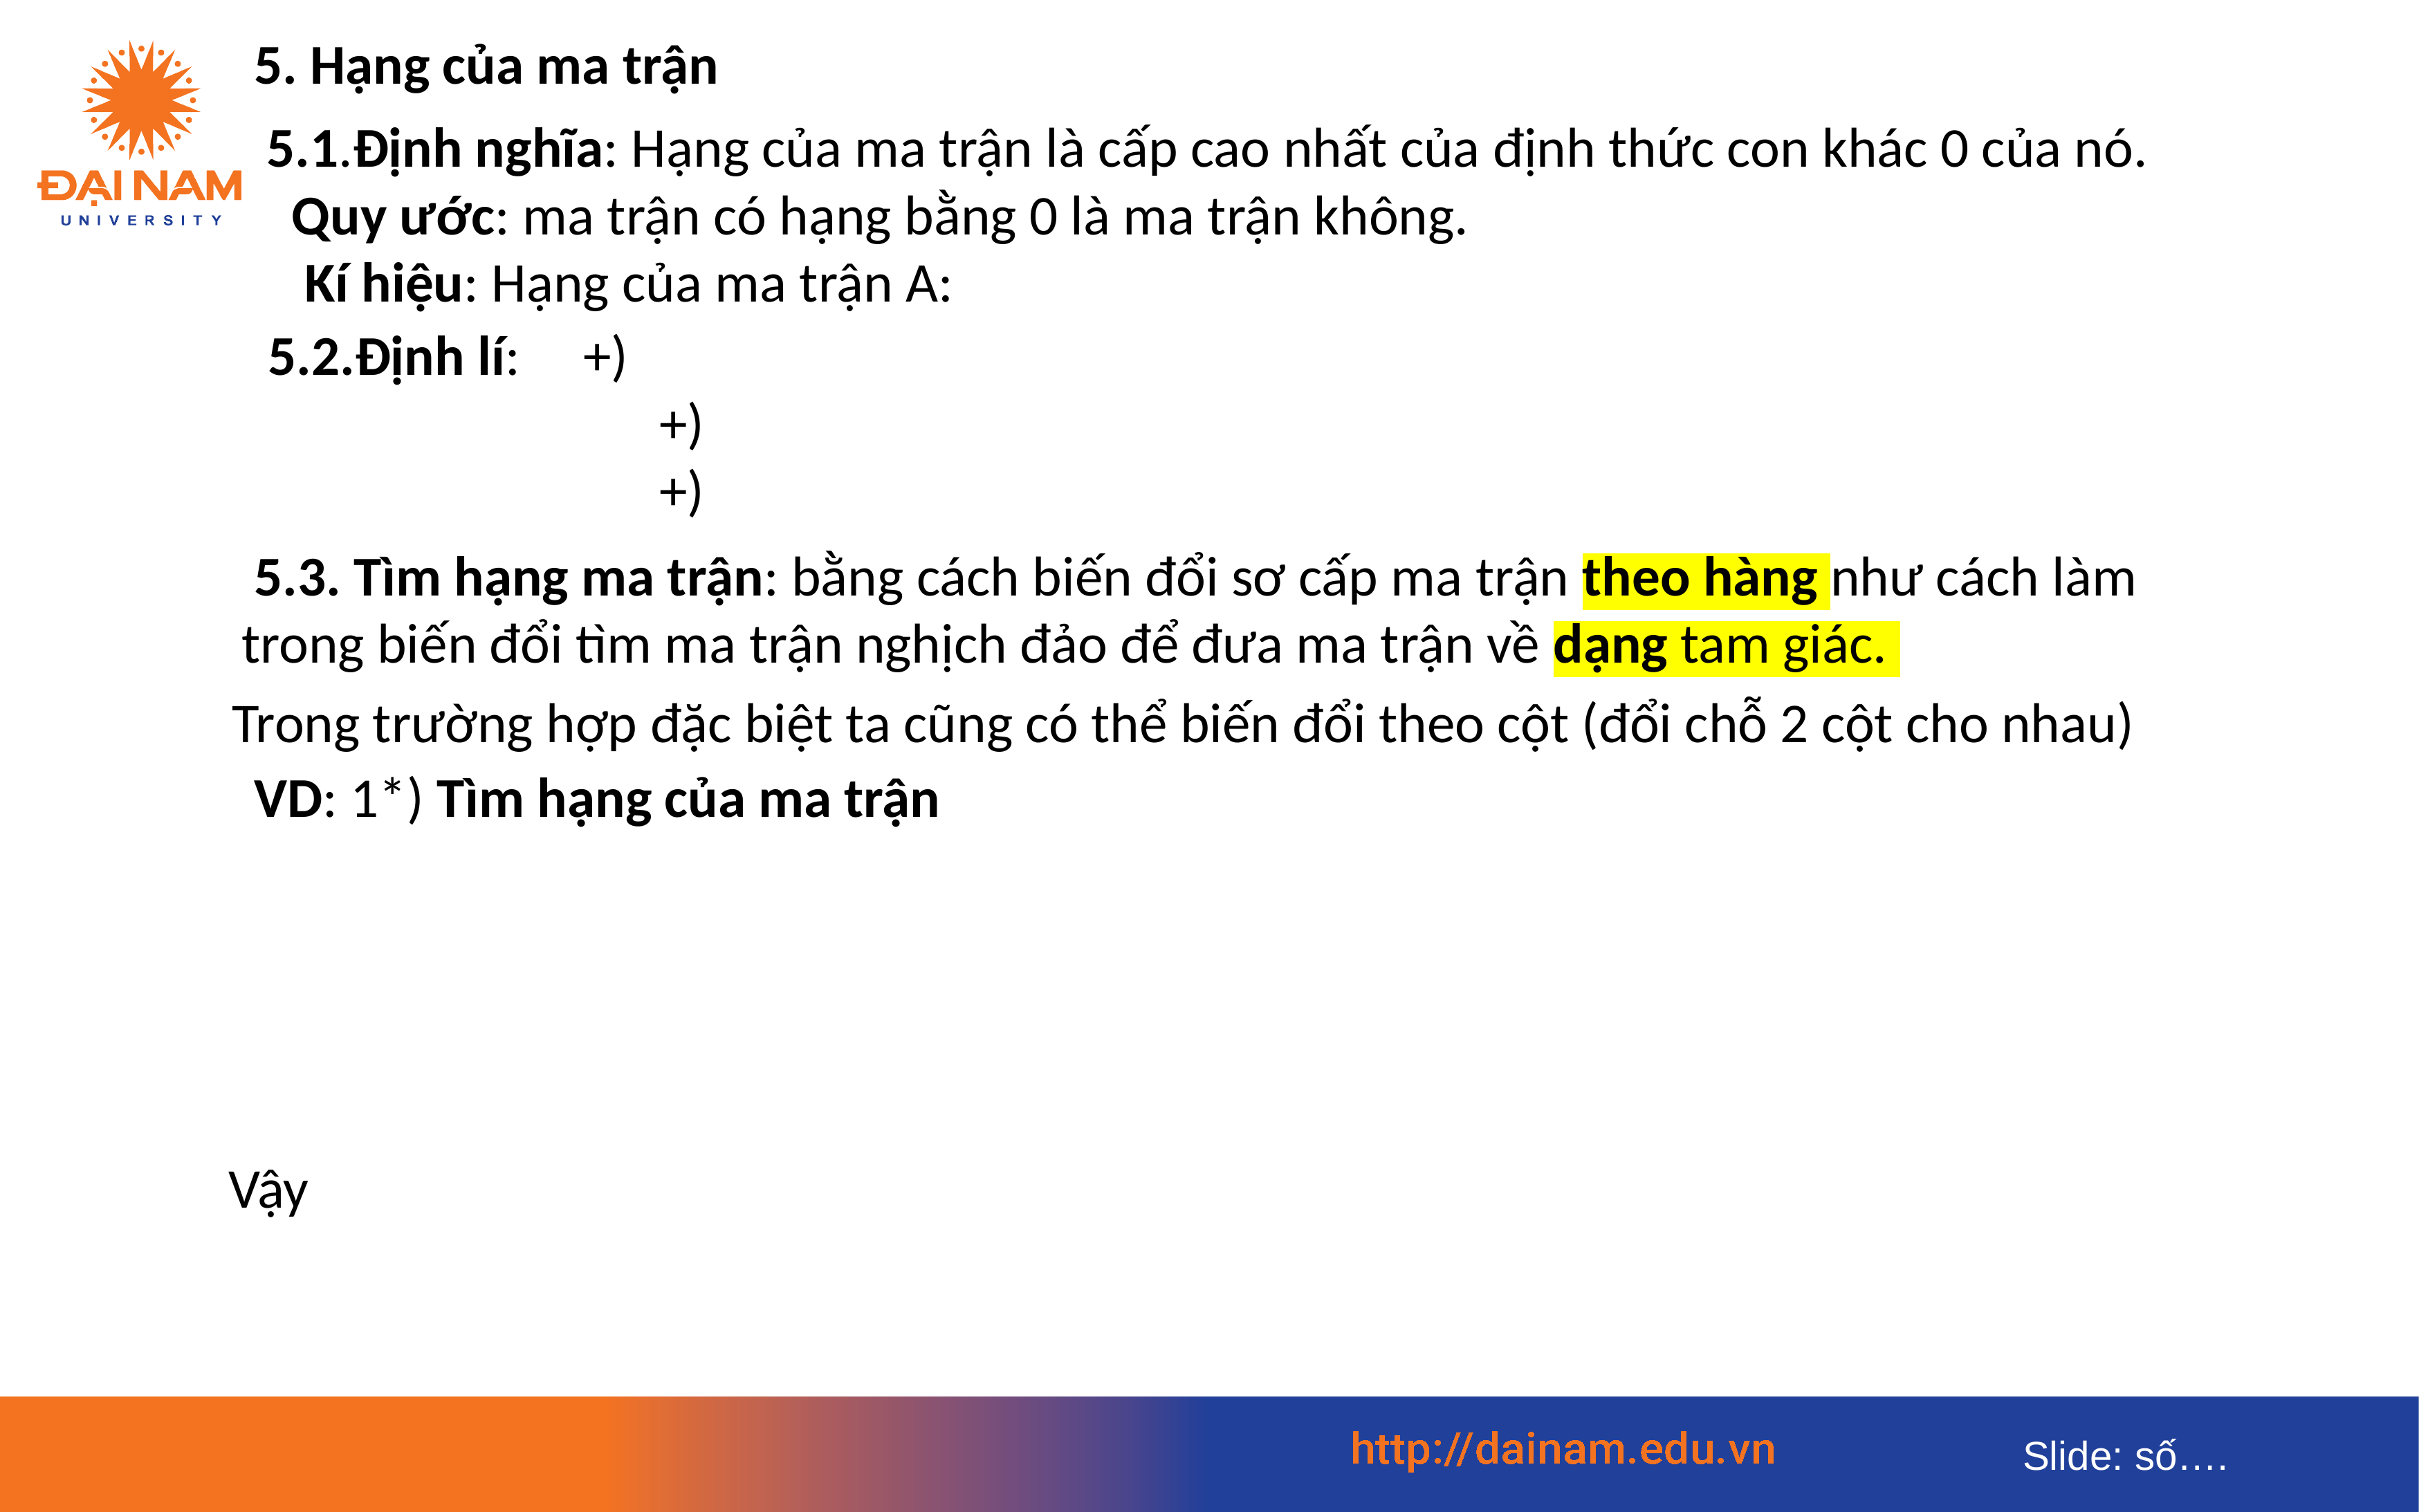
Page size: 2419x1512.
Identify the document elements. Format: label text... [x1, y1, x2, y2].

picture [0, 1396, 2419, 1512]
text_box 5.3. Tìm hạng ma trận: bằng cách biến đổi sơ cấp ma trận theo hàng như cách làm trong biến đổi tìm ma trận nghịch đảo để đưa ma trận về dạng tam giác. [231, 534, 2171, 680]
text_box Trong trường hợp đặc biệt ta cũng có thể biến đổi theo cột (đổi chỗ 2 cột cho nhau) [221, 681, 2231, 759]
text_box 5. Hạng của ma trận [231, 22, 1031, 101]
picture [37, 40, 241, 225]
